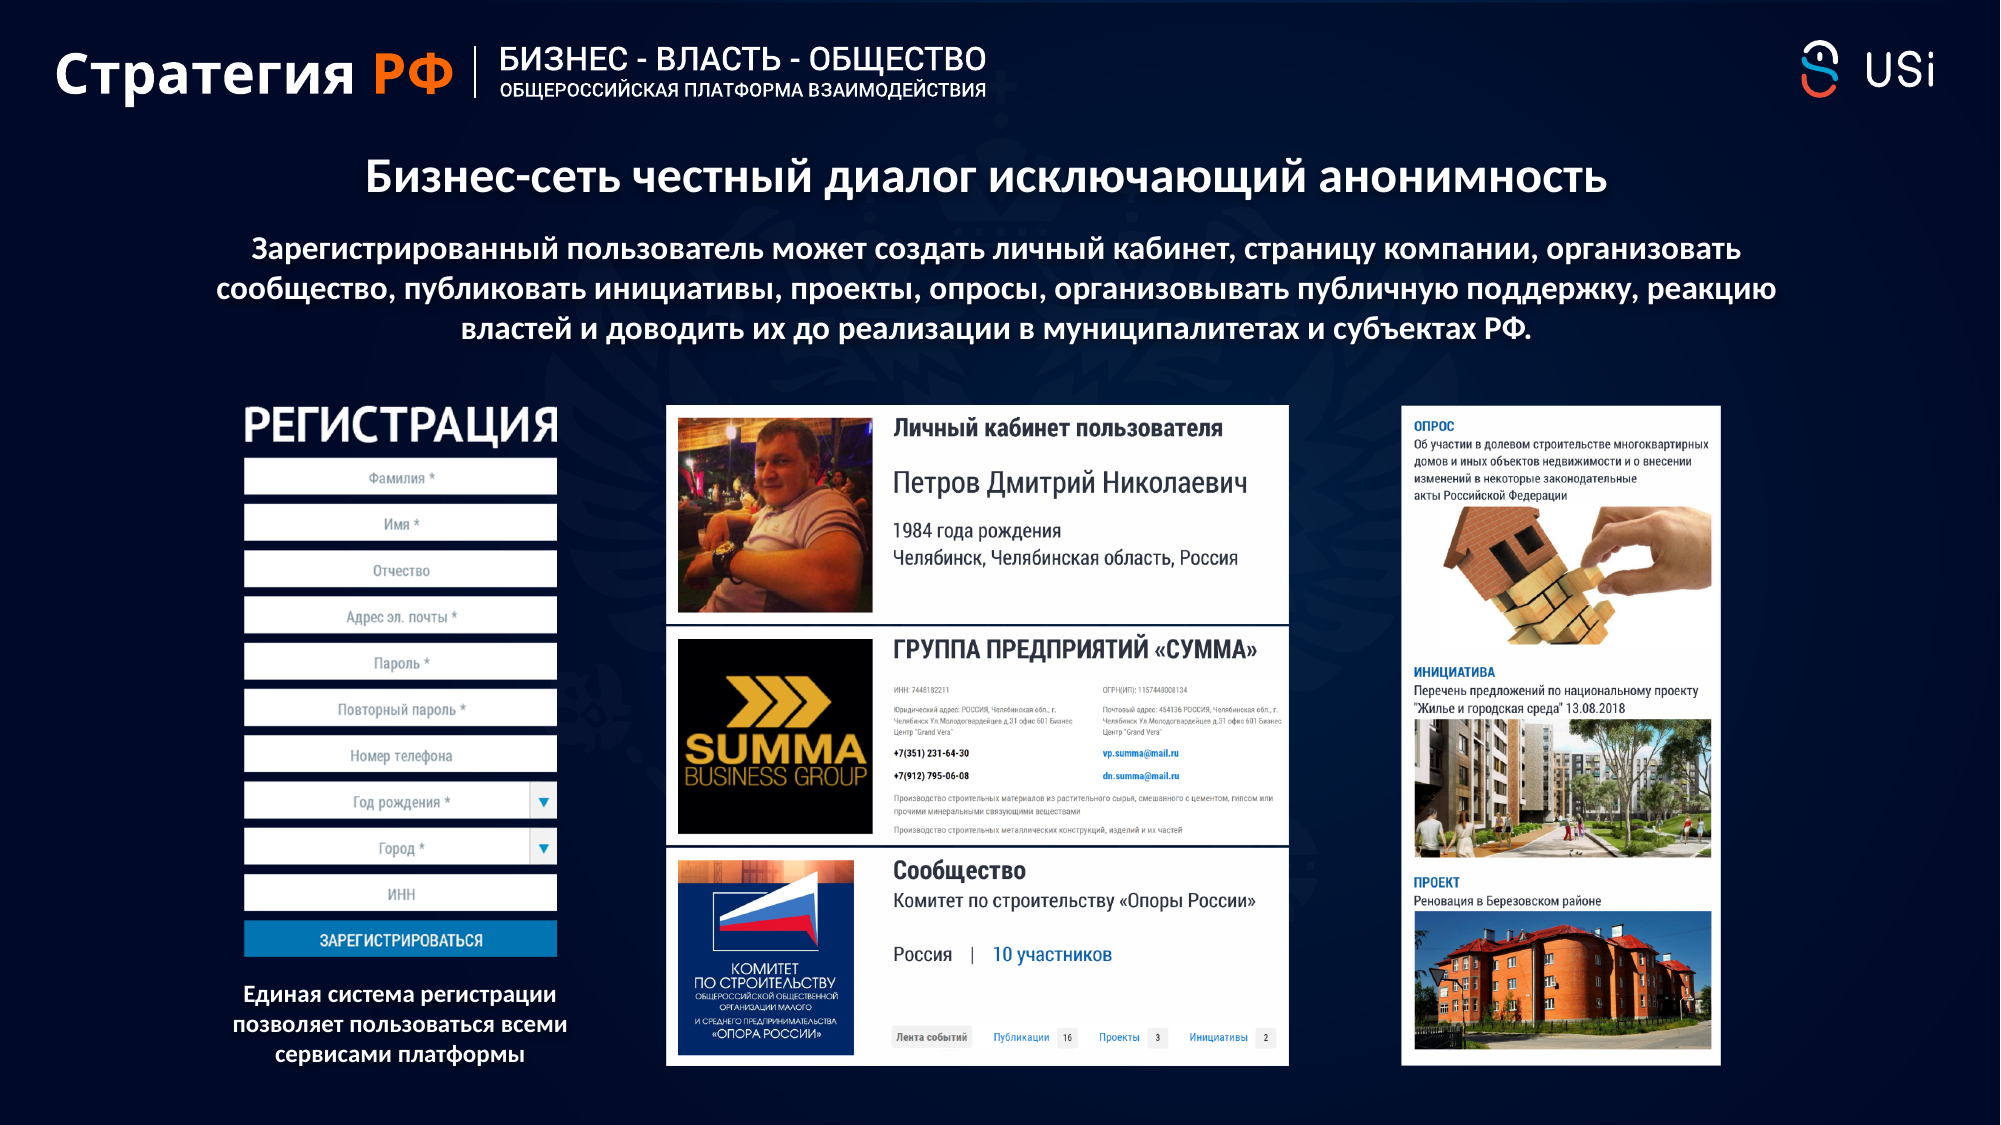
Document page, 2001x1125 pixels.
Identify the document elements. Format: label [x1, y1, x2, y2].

picture [0, 0, 2000, 1125]
text_box [53, 42, 990, 111]
text_box [1799, 37, 1936, 100]
